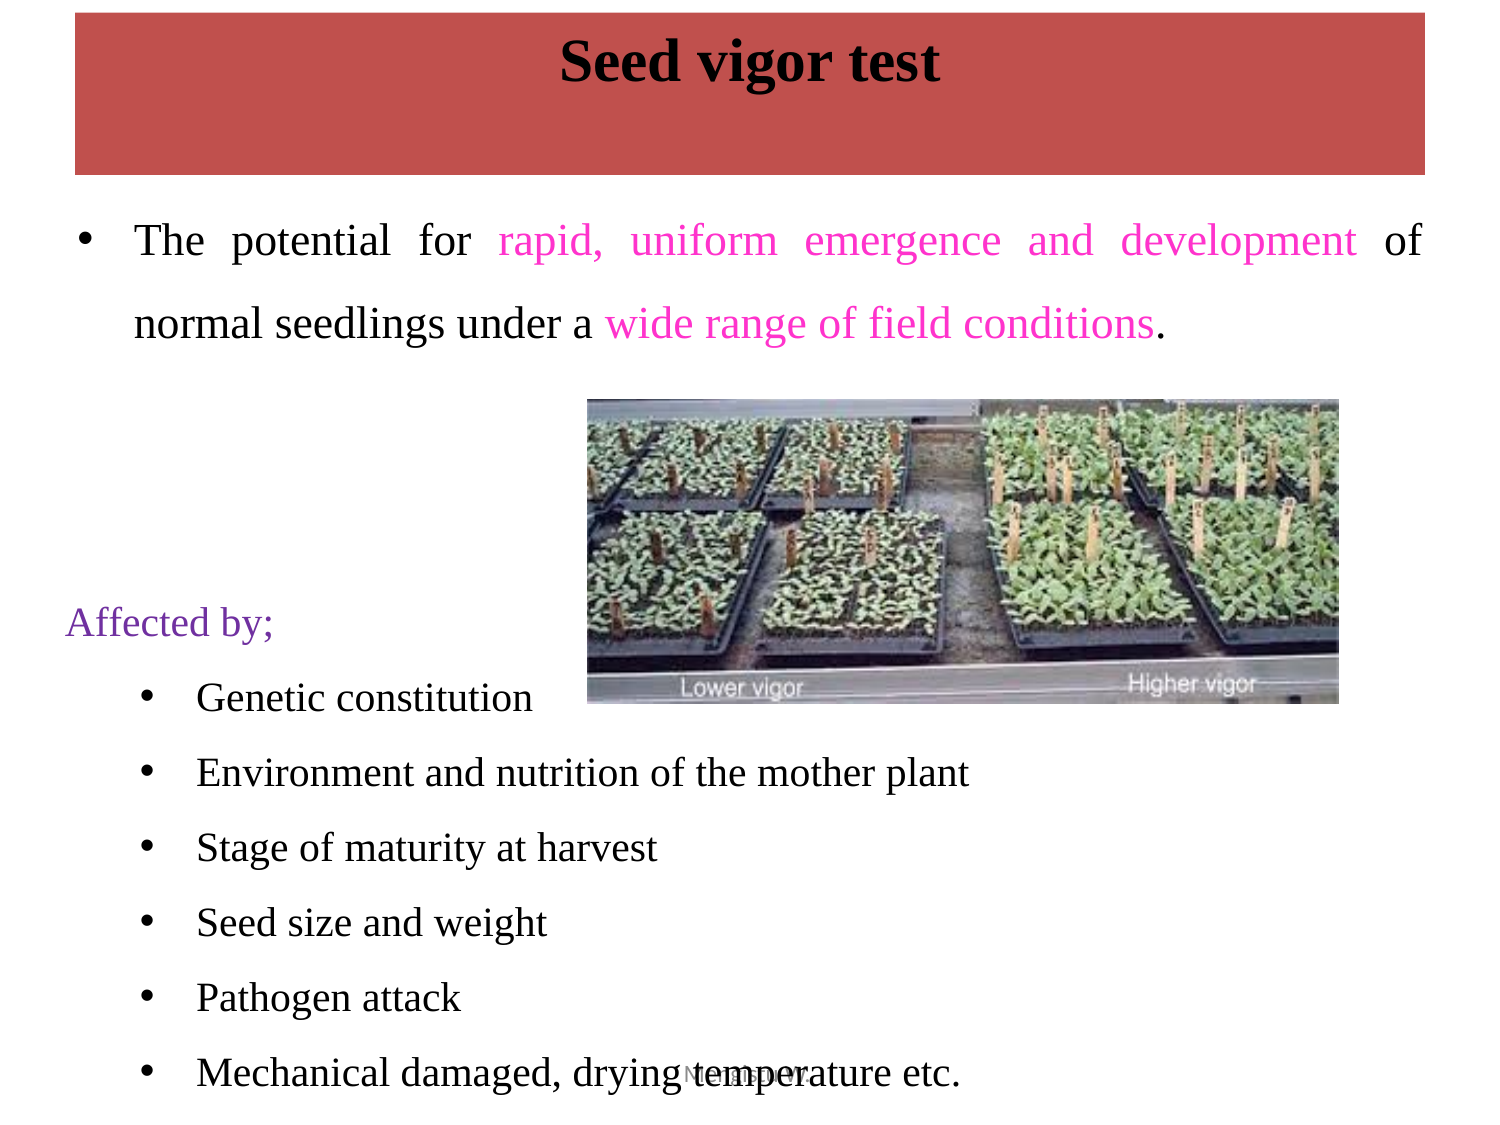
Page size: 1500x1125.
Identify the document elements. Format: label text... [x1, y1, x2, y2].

list The potential for rapid, uniform emergence and development of normal seedlings under a wide range of field conditions. [62, 174, 1438, 438]
text_box Affected by; Genetic constitution Environment and nutrition of the mother plant Stage of maturity at harvest Seed size and weight Pathogen attack Mechanical damaged, drying temperature etc. [49, 562, 1263, 1103]
footer Mengistu W. [512, 1042, 988, 1103]
text_box [25, 0, 646, 204]
picture [587, 399, 1339, 704]
title Seed vigor test [646, 12, 1425, 174]
